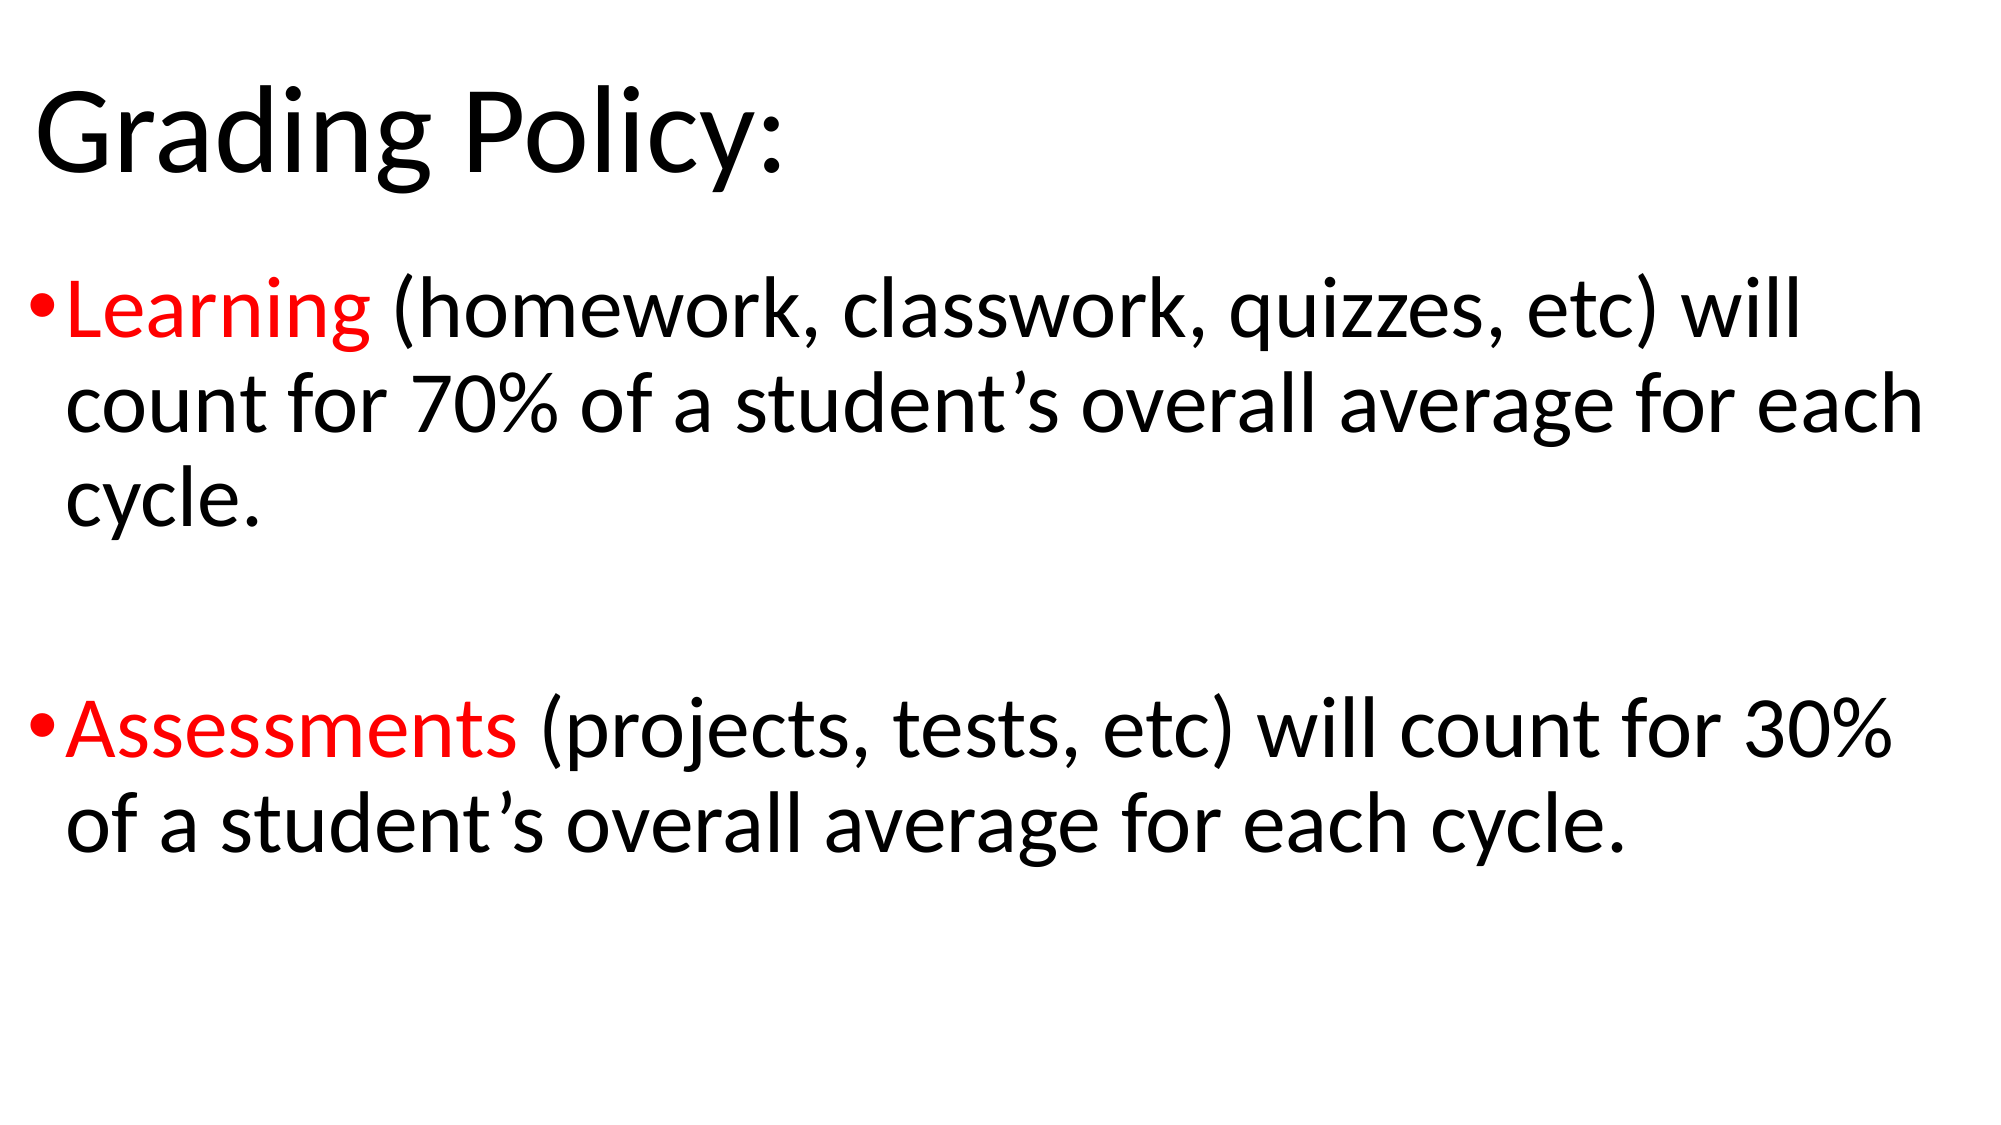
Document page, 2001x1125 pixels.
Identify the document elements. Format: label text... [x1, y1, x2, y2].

list Learning (homework, classwork, quizzes, etc) will count for 70% of a student’s overall average for each cycle. Assessments (projects, tests, etc) will count for 30% of a student’s overall average for each cycle. [12, 254, 2000, 1125]
title Grading Policy: [19, 23, 1745, 241]
